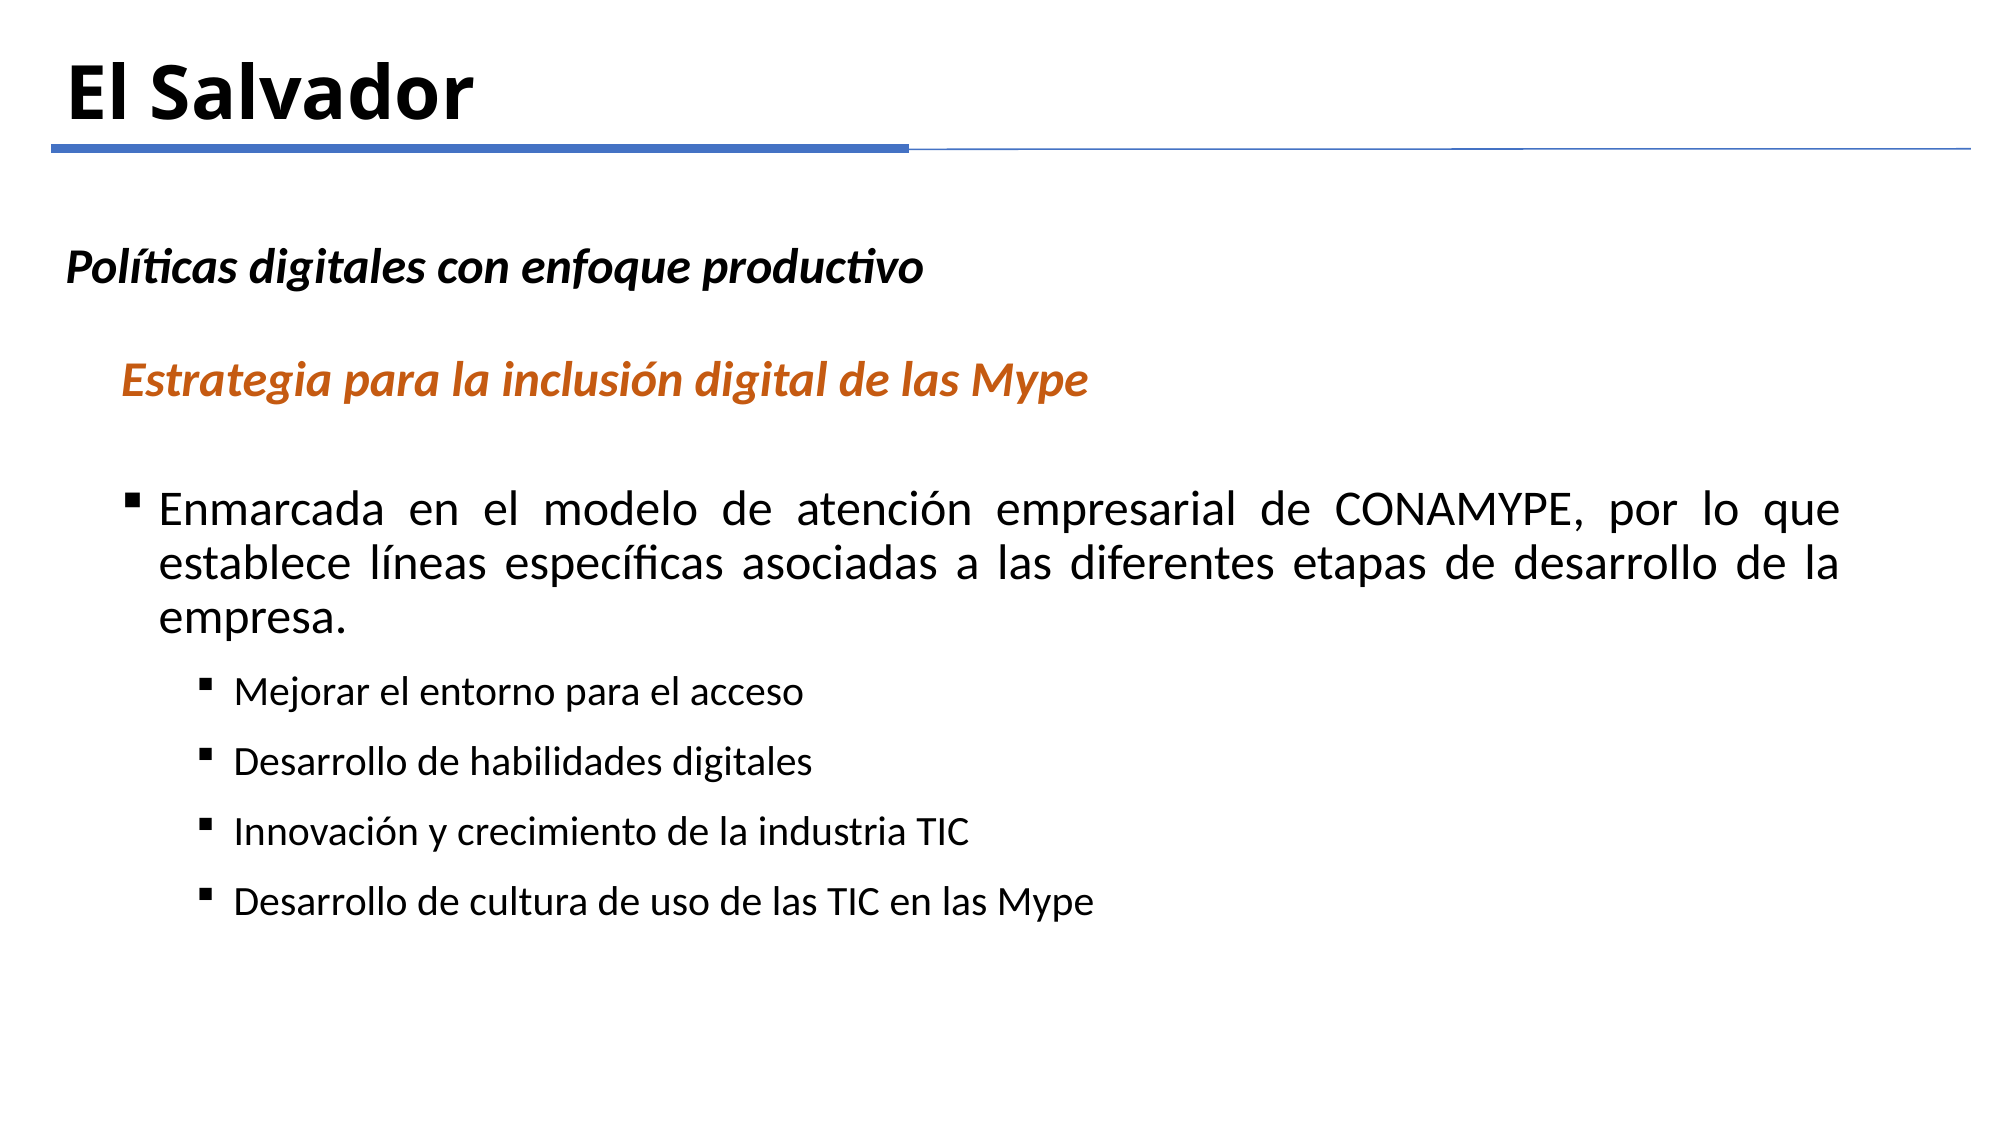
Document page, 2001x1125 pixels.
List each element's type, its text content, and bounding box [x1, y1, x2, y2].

text_box El Salvador [50, 29, 1949, 148]
text_box Estrategia para la inclusión digital de las Mype Enmarcada en el modelo de atención empresarial de CONAMYPE, por lo que establece líneas específicas asociadas a las diferentes etapas de desarrollo de la empresa. Mejorar el entorno para el acceso Desarrollo de habilidades digitales Innovación y crecimiento de la industria TIC Desarrollo de cultura de uso de las TIC en las Mype [106, 346, 1857, 1125]
list Políticas digitales con enfoque productivo [50, 232, 1776, 947]
